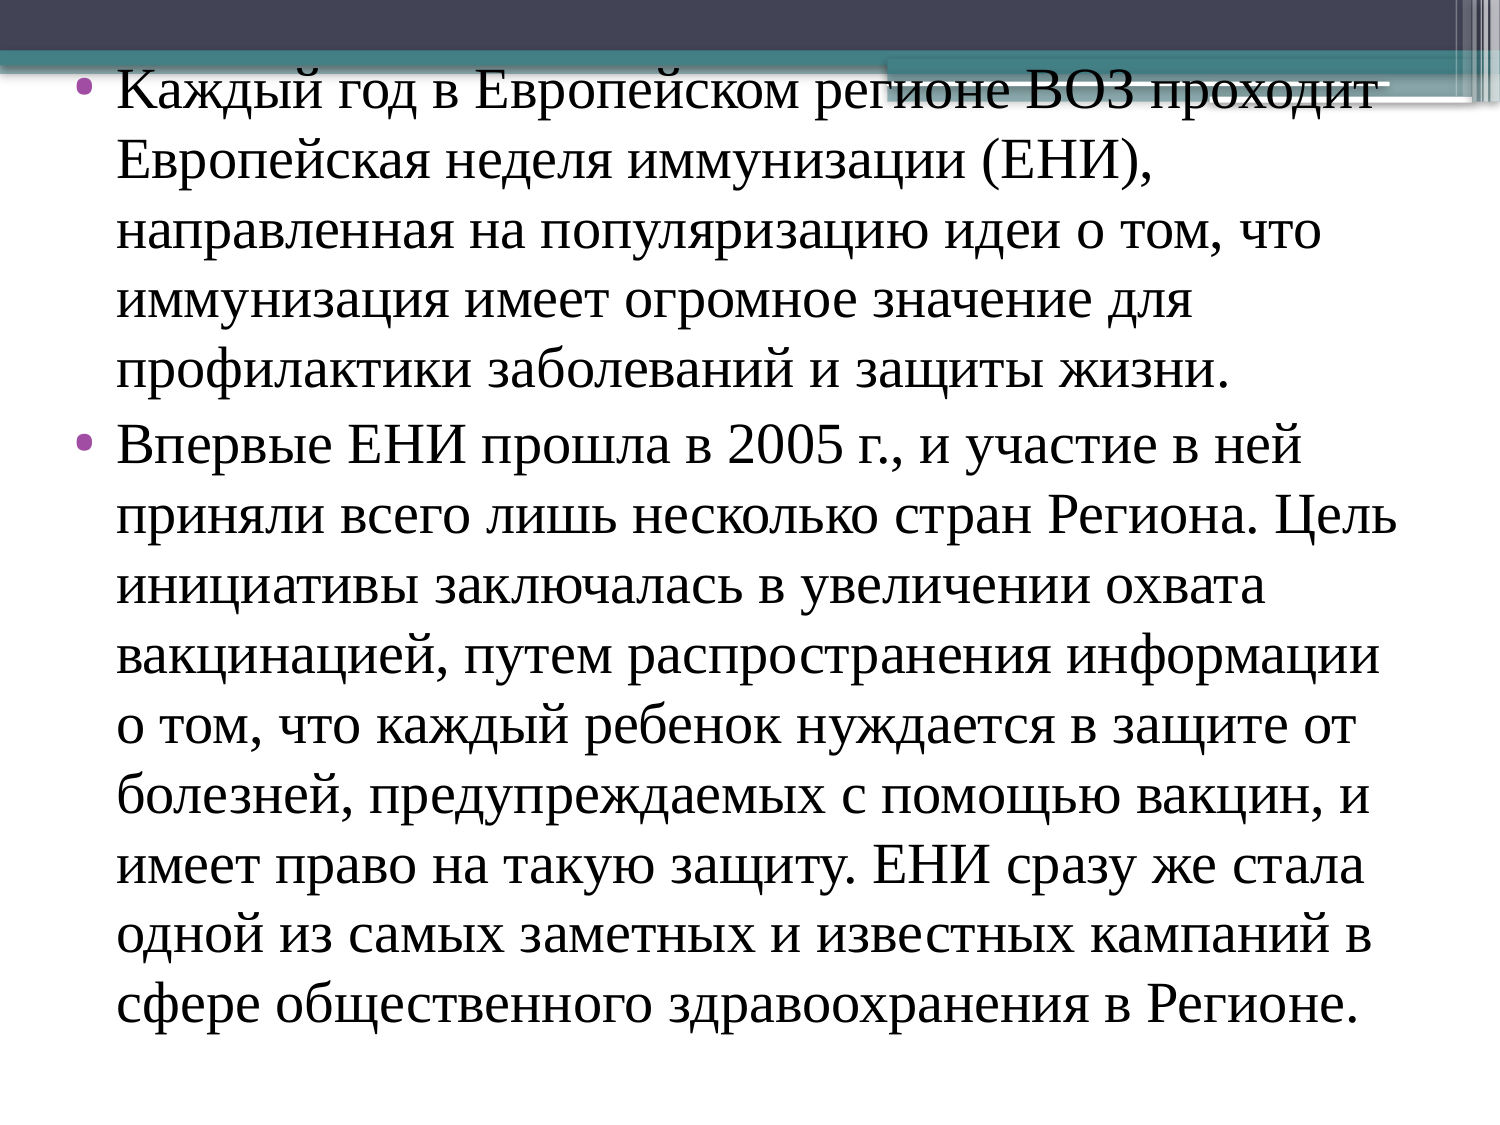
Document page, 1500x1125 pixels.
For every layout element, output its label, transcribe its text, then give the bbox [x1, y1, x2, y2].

list Kаждый год в Европейском регионе ВОЗ проходит Европейская неделя иммунизации (ЕНИ), направленная на популяризацию идеи о том, что иммунизация имеет огромное значение для профилактики заболеваний и защиты жизни. Впервые ЕНИ прошла в 2005 г., и участие в ней приняли всего лишь несколько стран Региона. Цель инициативы заключалась в увеличении охвата вакцинацией, путем распространения информации о том, что каждый ребенок нуждается в защите от болезней, предупреждаемых с помощью вакцин, и имеет право на такую защиту. ЕНИ сразу же стала одной из самых заметных и известных кампаний в сфере общественного здравоохранения в Регионе. [41, 42, 1425, 1083]
